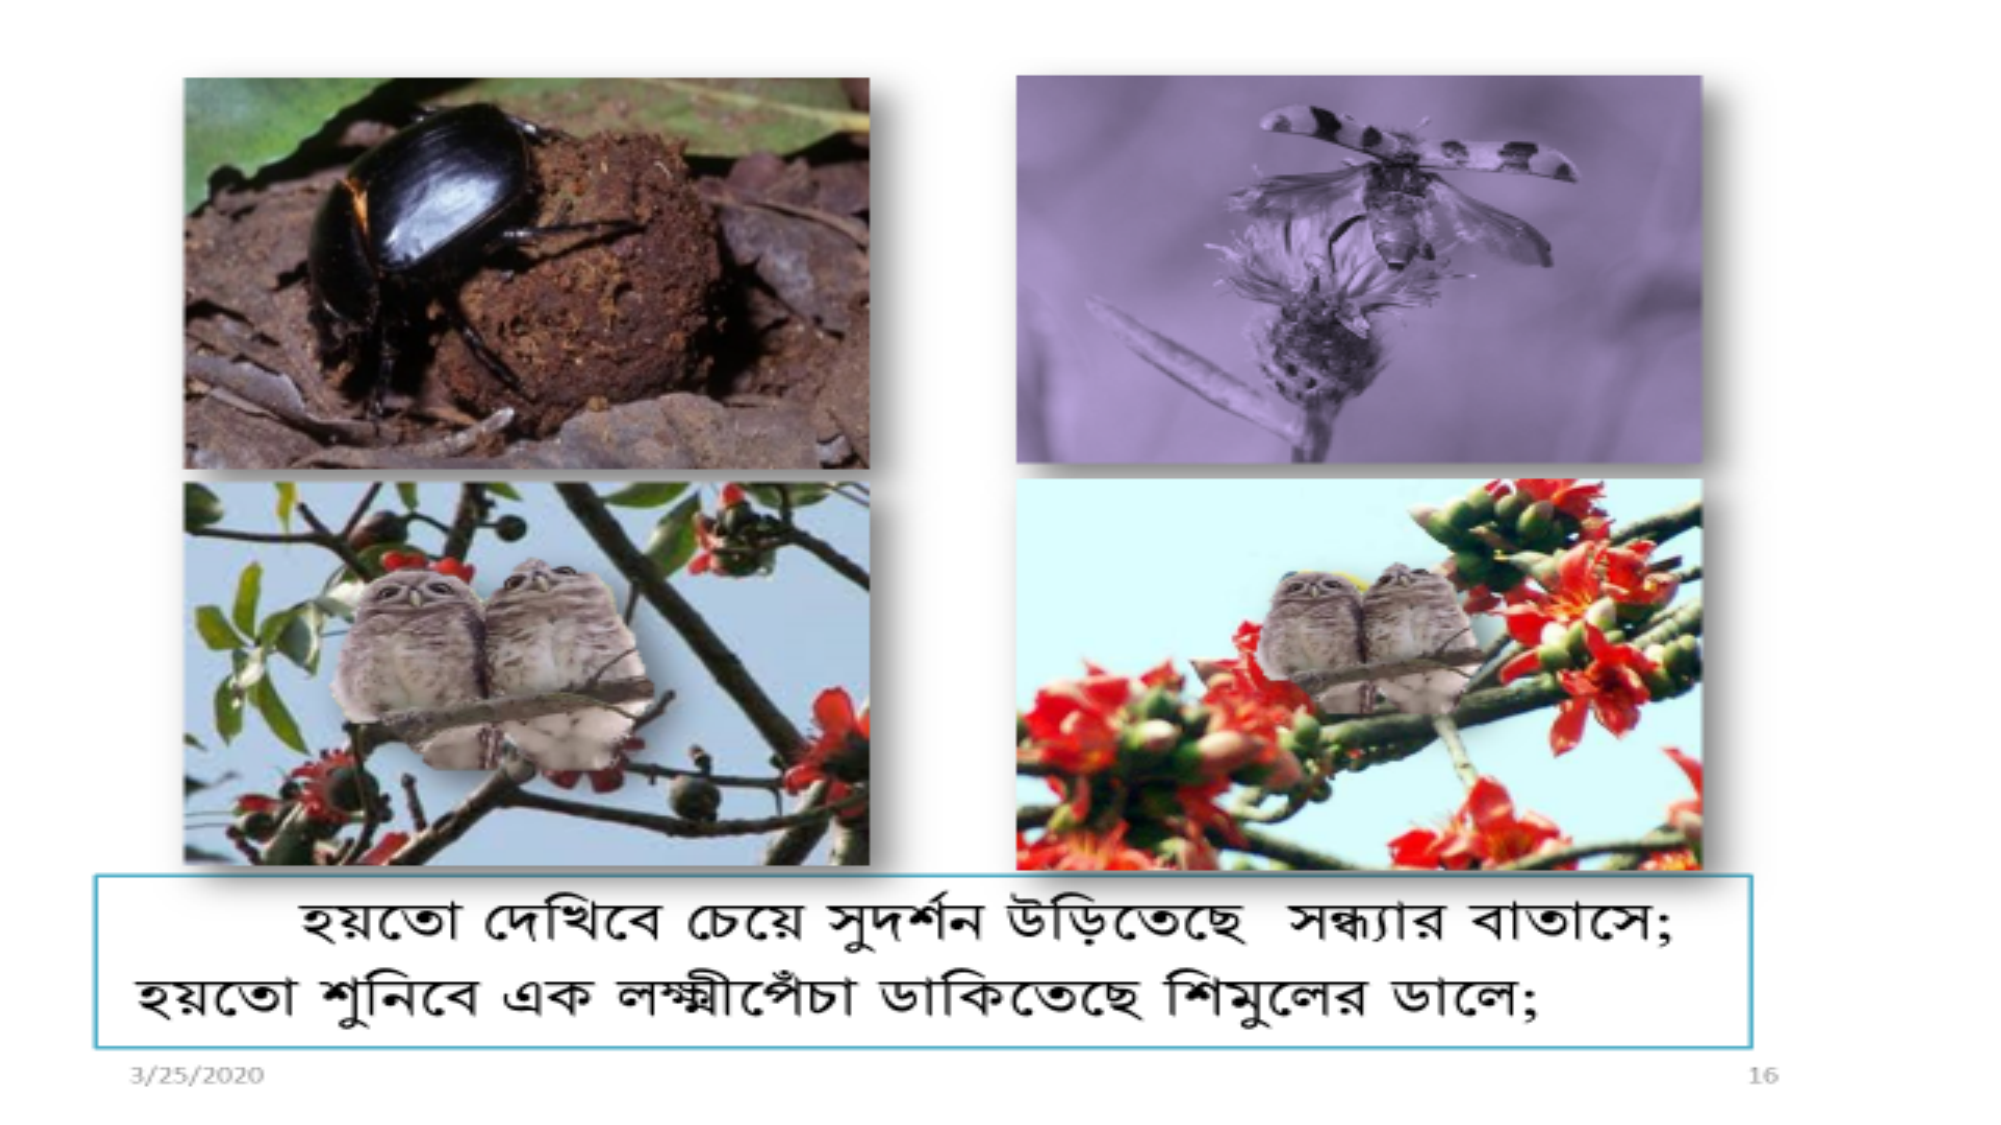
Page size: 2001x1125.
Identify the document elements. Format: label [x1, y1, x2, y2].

picture [18, 57, 1892, 1125]
